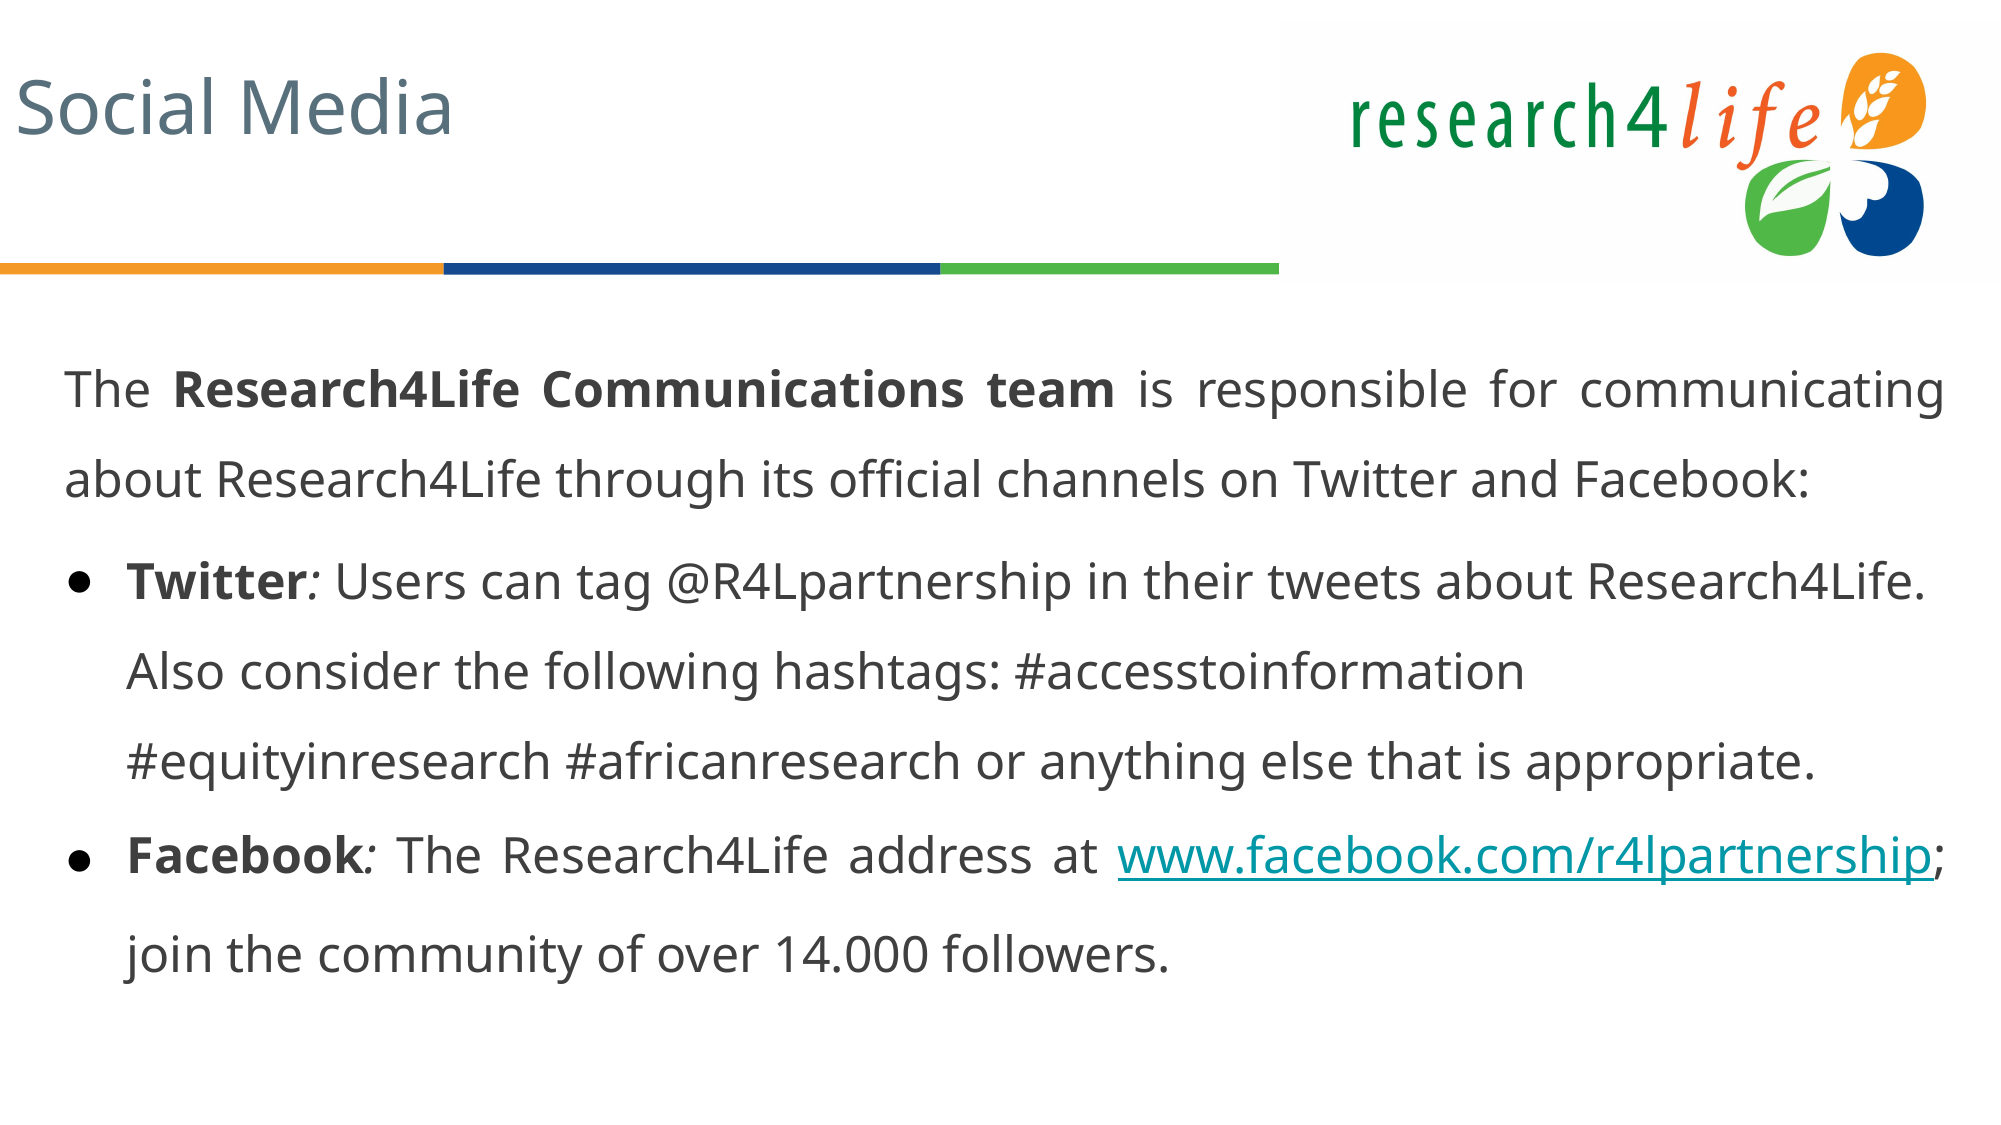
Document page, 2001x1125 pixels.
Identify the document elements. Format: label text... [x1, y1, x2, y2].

list The Research4Life Communications team is responsible for communicating about Research4Life through its official channels on Twitter and Facebook: Twitter: Users can tag @R4Lpartnership in their tweets about Research4Life. Also consider the following hashtags: #accesstoinformation #equityinresearch #africanresearch or anything else that is appropriate. Facebook: The Research4Life address at www.facebook.com/r4lpartnership; join the community of over 14.000 followers. [36, 319, 1963, 1018]
title Social Media [0, 62, 1355, 240]
picture [1279, 22, 2000, 285]
